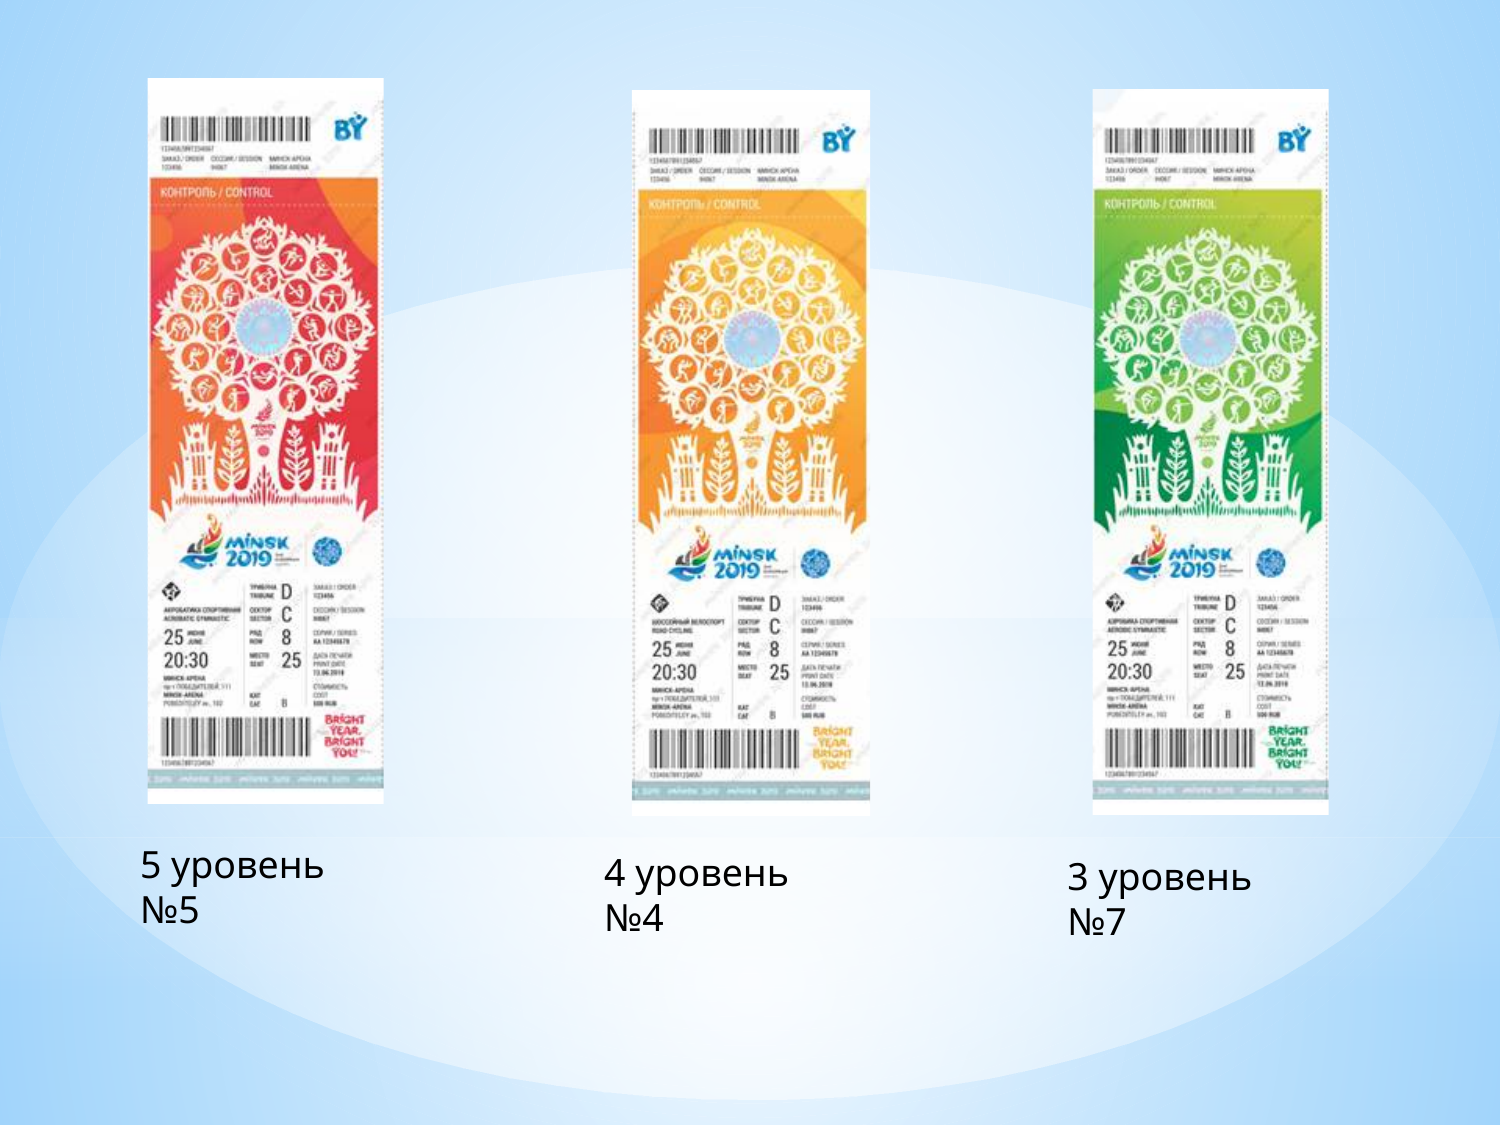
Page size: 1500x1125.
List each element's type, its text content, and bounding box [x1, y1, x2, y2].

text_box 5 уровень №5 [125, 834, 406, 939]
picture [1092, 88, 1329, 816]
text_box 3 уровень №7 [1052, 845, 1334, 951]
picture [147, 77, 384, 805]
picture [631, 89, 871, 816]
text_box 4 уровень №4 [589, 841, 870, 947]
